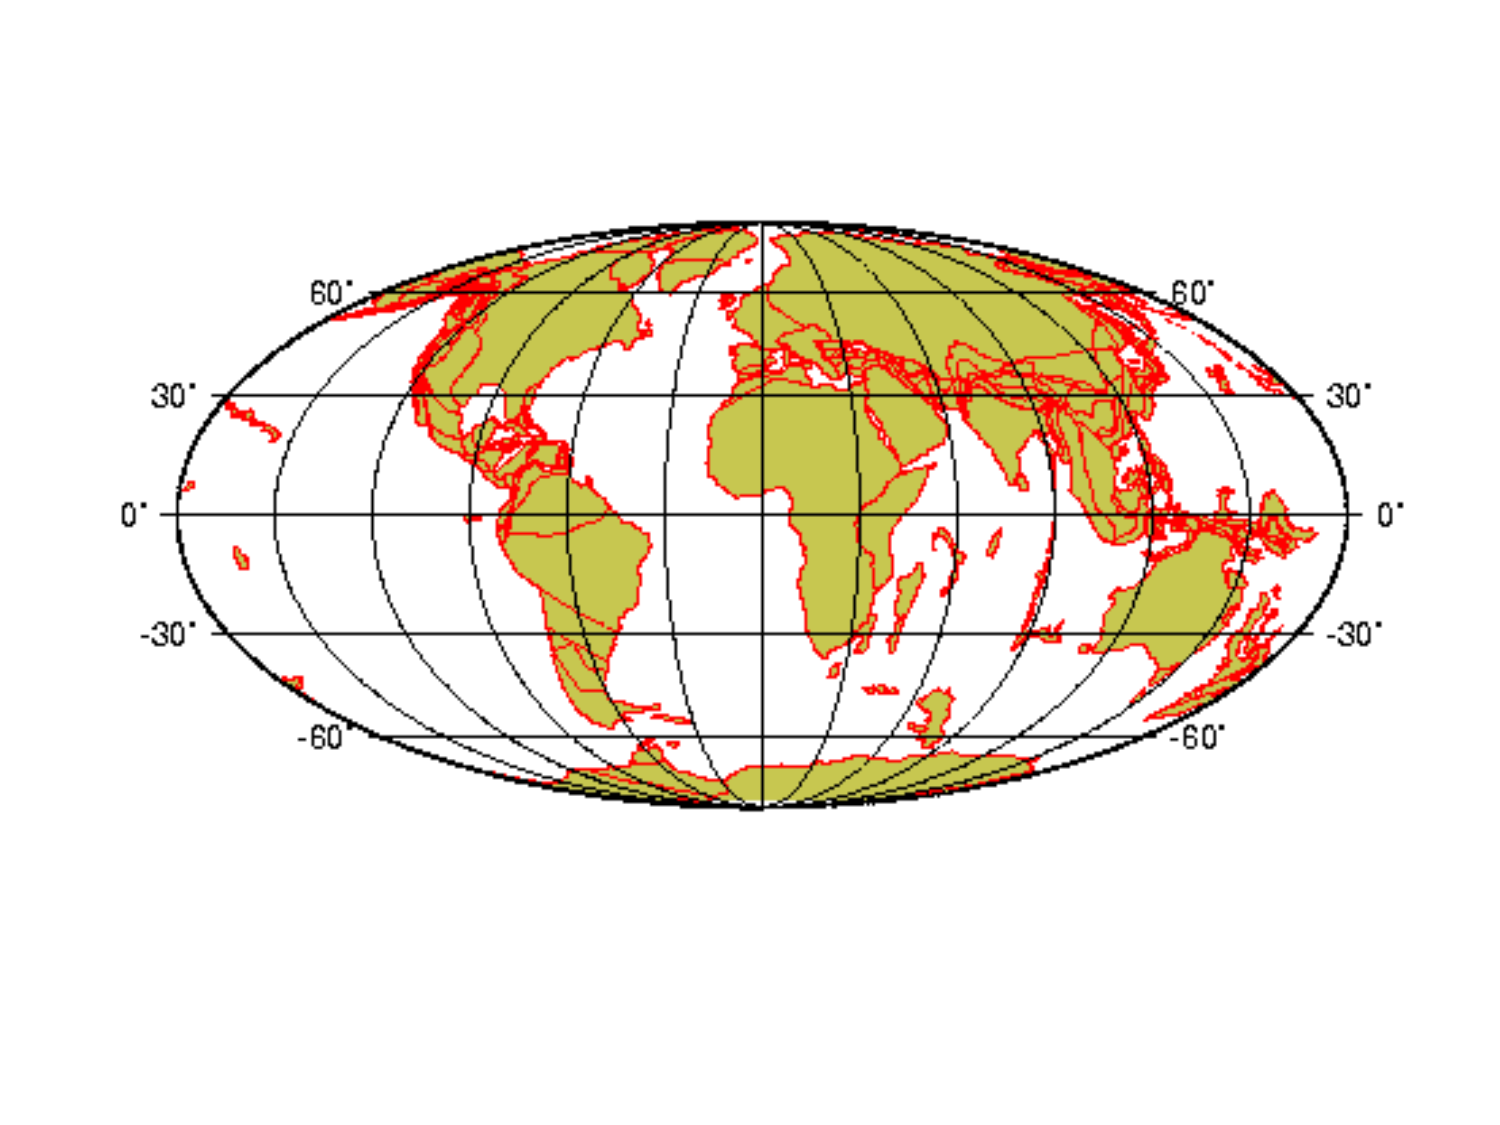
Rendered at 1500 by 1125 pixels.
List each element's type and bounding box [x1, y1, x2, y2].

picture [111, 207, 1412, 823]
